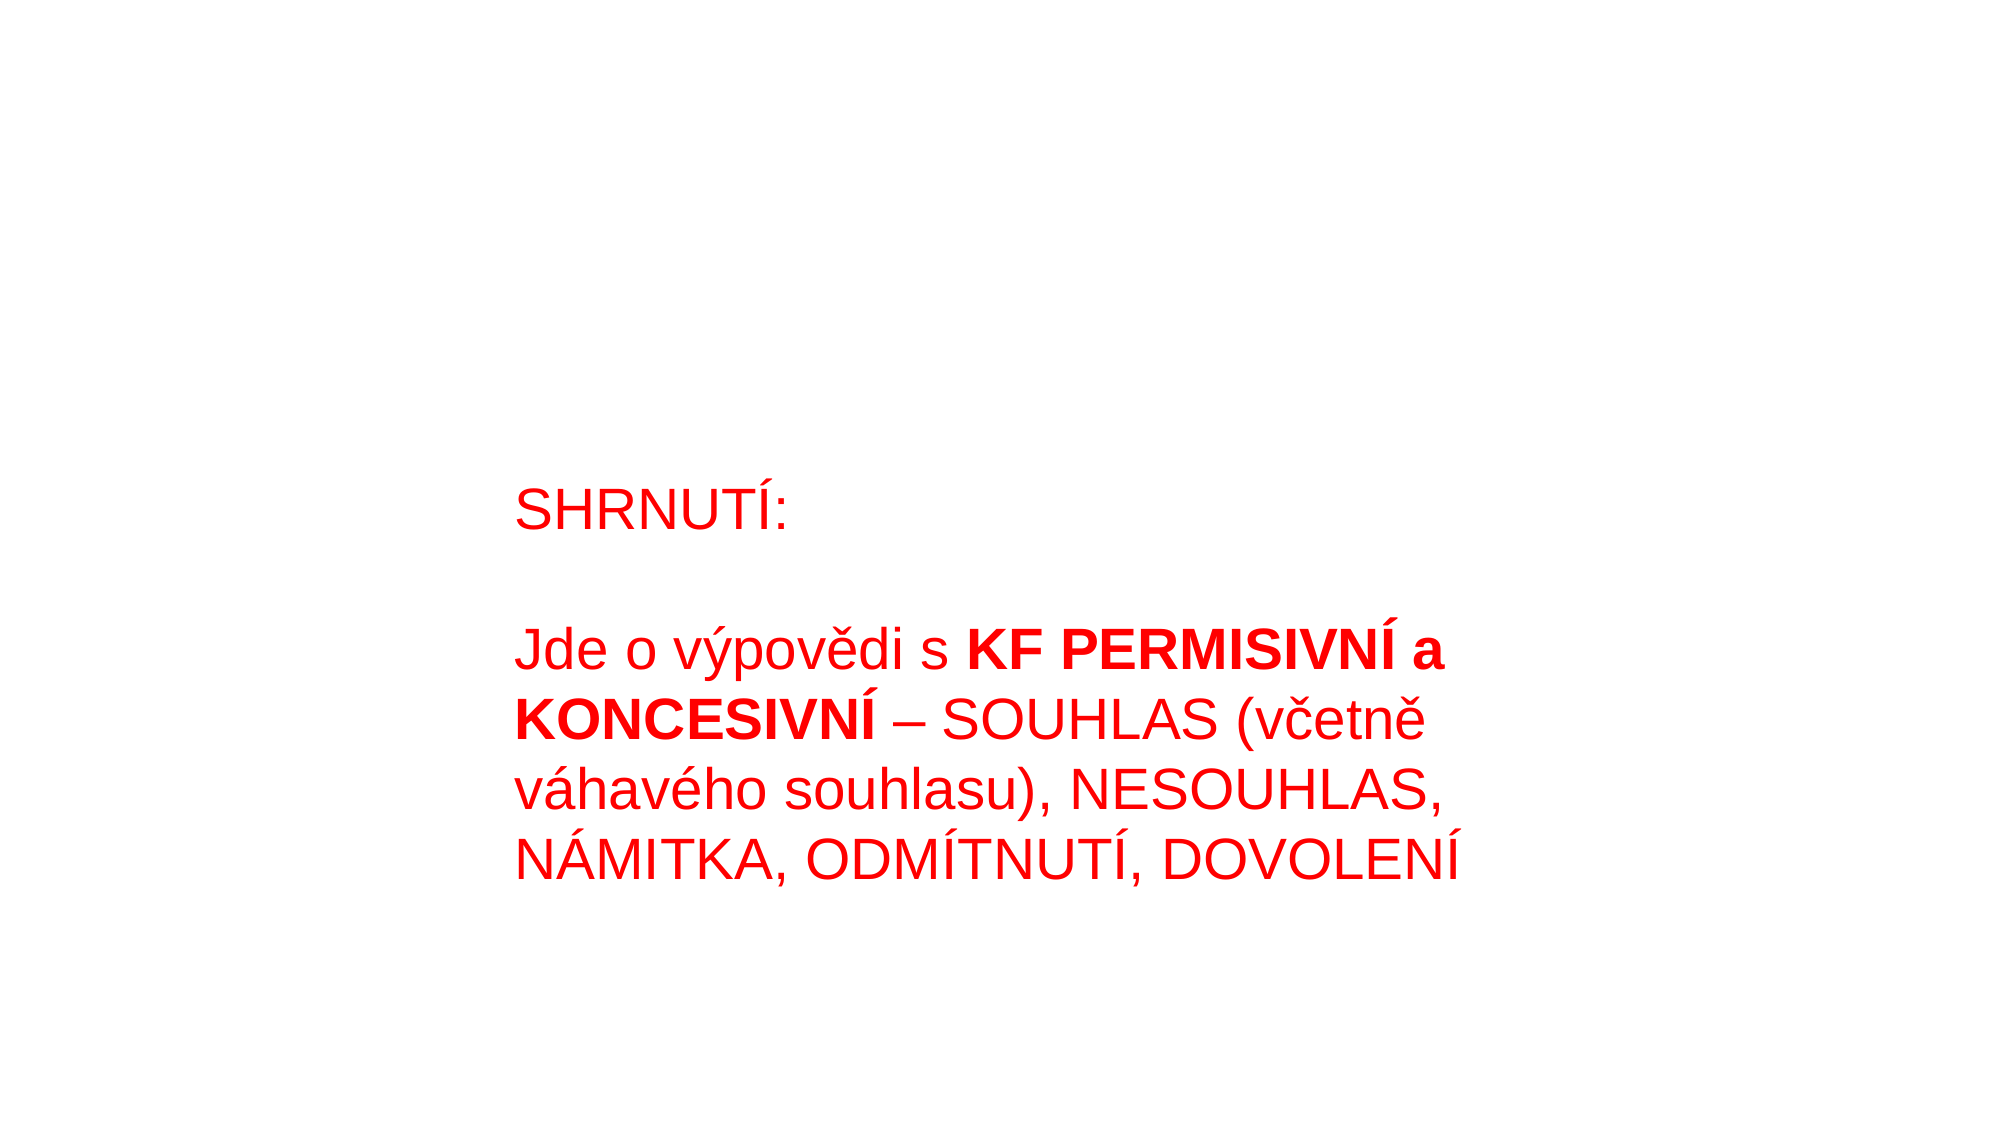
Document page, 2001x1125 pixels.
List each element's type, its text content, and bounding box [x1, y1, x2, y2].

text_box SHRNUTÍ: Jde o výpovědi s KF PERMISIVNÍ a KONCESIVNÍ – SOUHLAS (včetně váhavého souhlasu), NESOUHLAS, NÁMITKA, ODMÍTNUTÍ, DOVOLENÍ [500, 463, 1500, 899]
